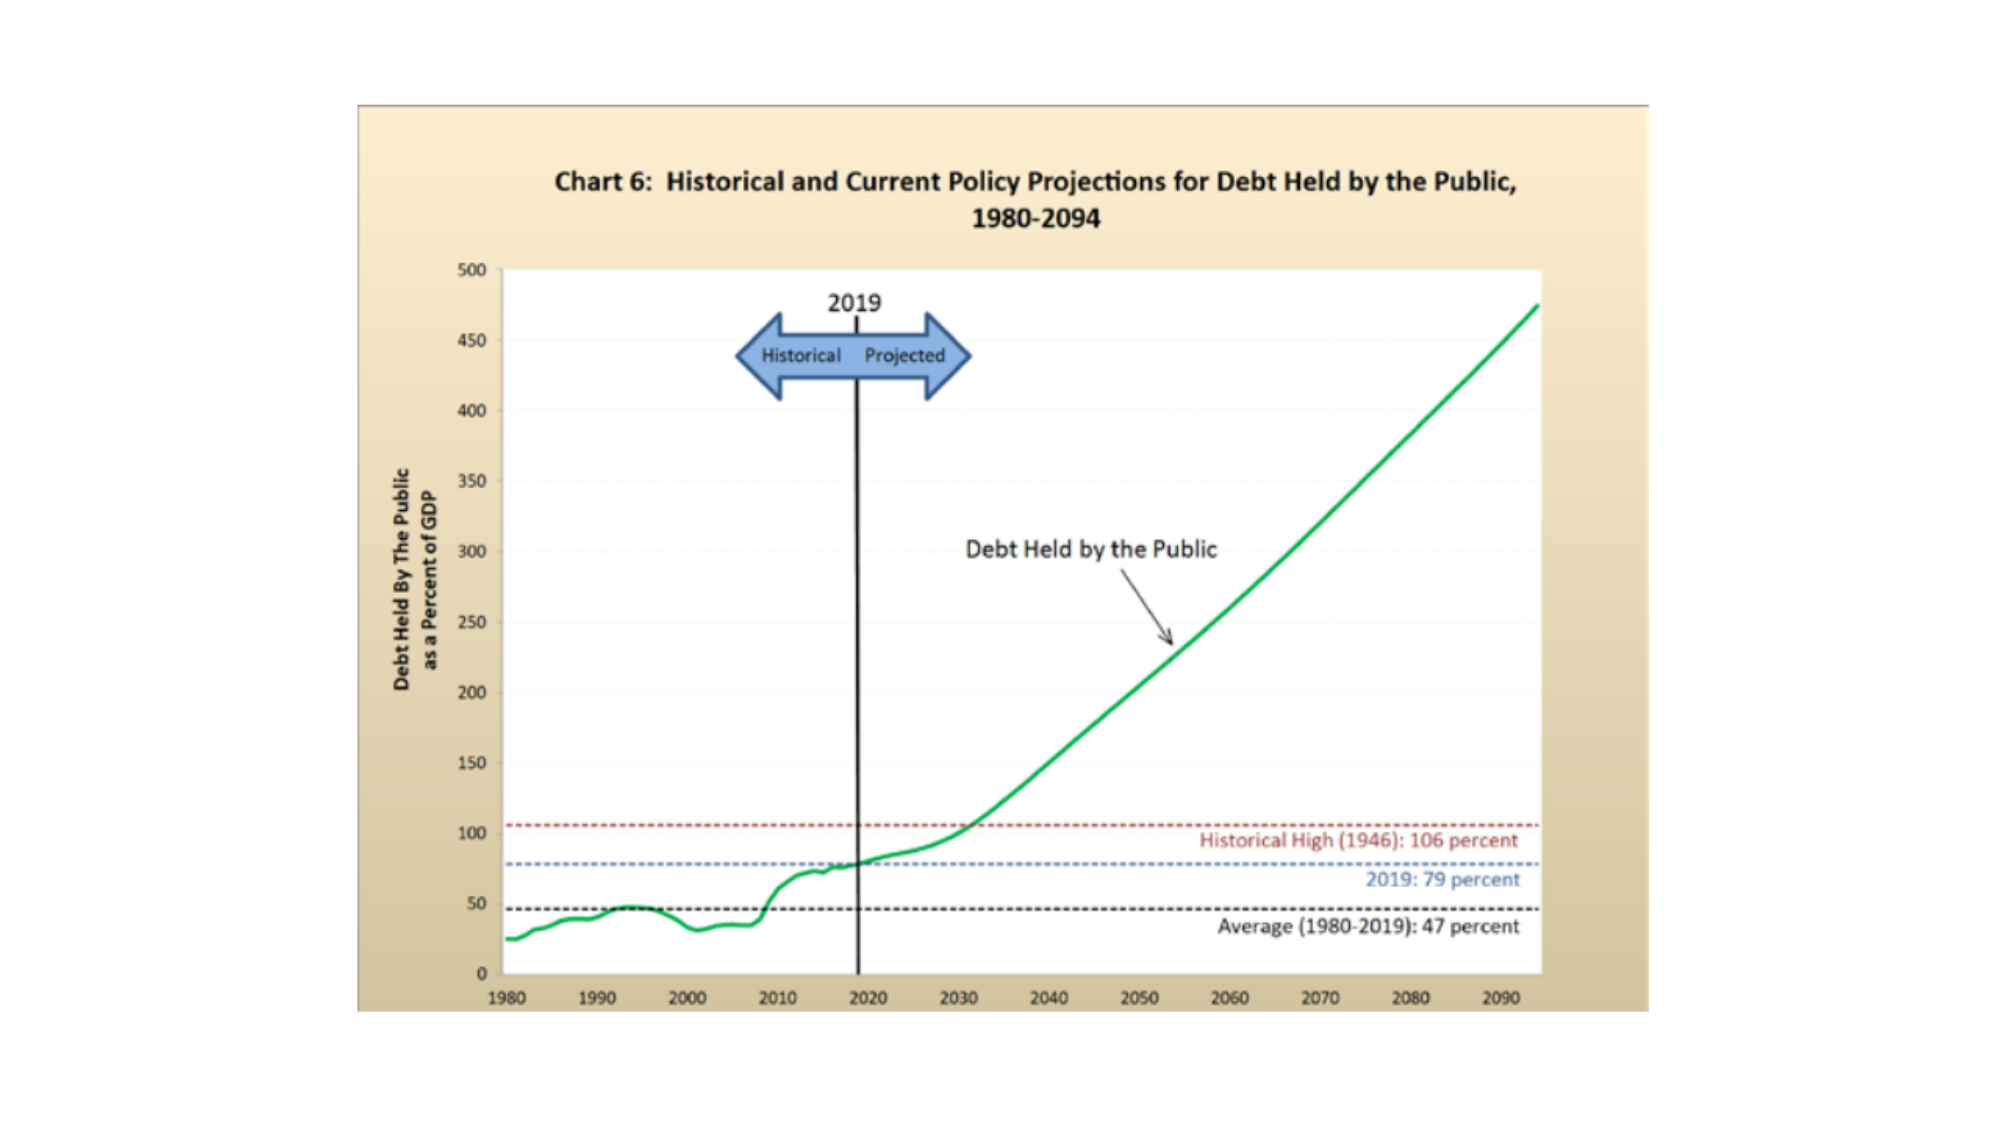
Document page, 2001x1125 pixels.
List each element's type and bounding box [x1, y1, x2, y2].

picture [342, 91, 1658, 1034]
